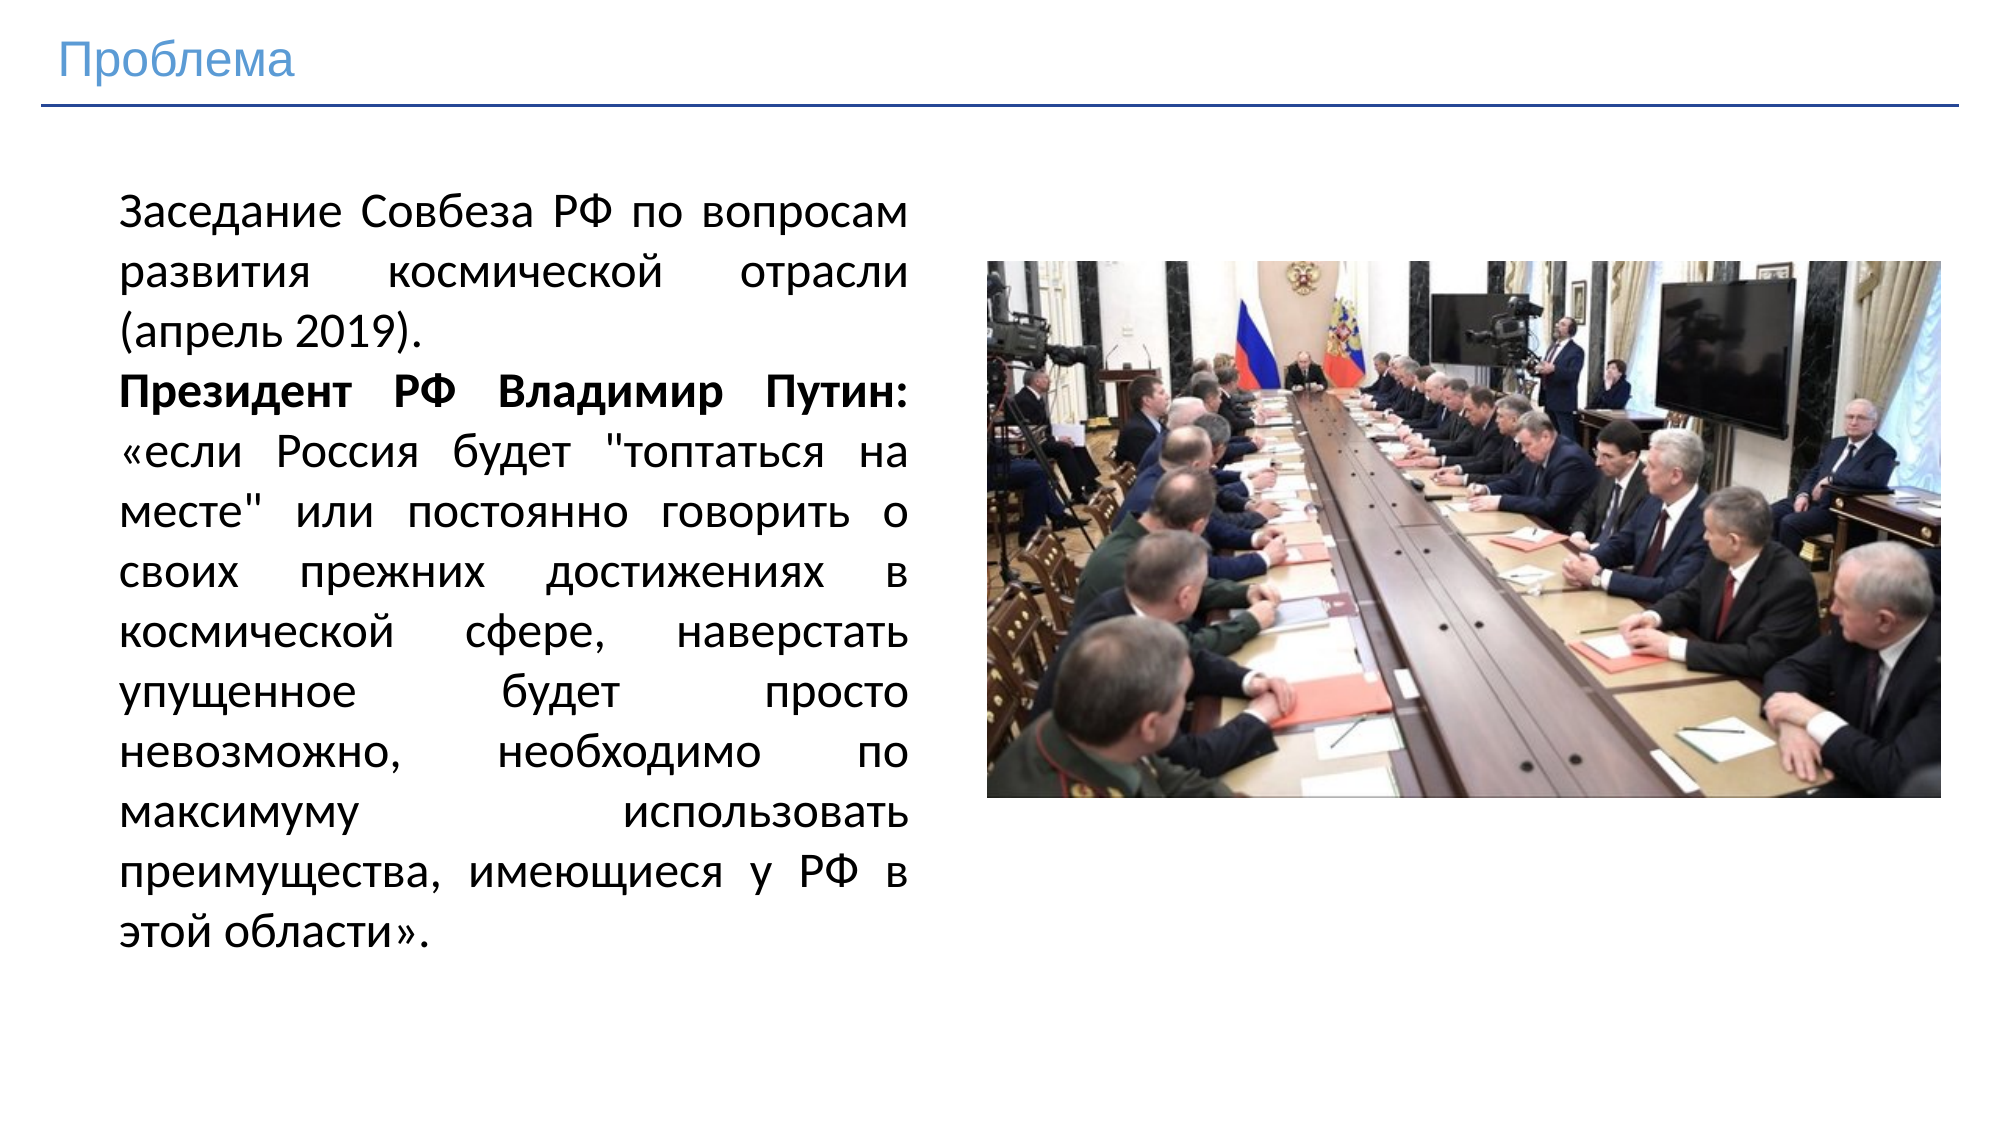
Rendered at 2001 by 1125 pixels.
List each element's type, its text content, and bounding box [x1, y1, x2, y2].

picture [987, 261, 1941, 798]
text_box Проблема [42, 19, 310, 95]
text_box Заседание Совбеза РФ по вопросам развития космической отрасли (апрель 2019). Президент РФ Владимир Путин: «если Россия будет "топтаться на месте" или постоянно говорить о своих прежних достижениях в космической сфере, наверстать упущенное будет просто невозможно, необходимо по максимуму использовать преимущества, имеющиеся у РФ в этой области». [104, 109, 925, 965]
